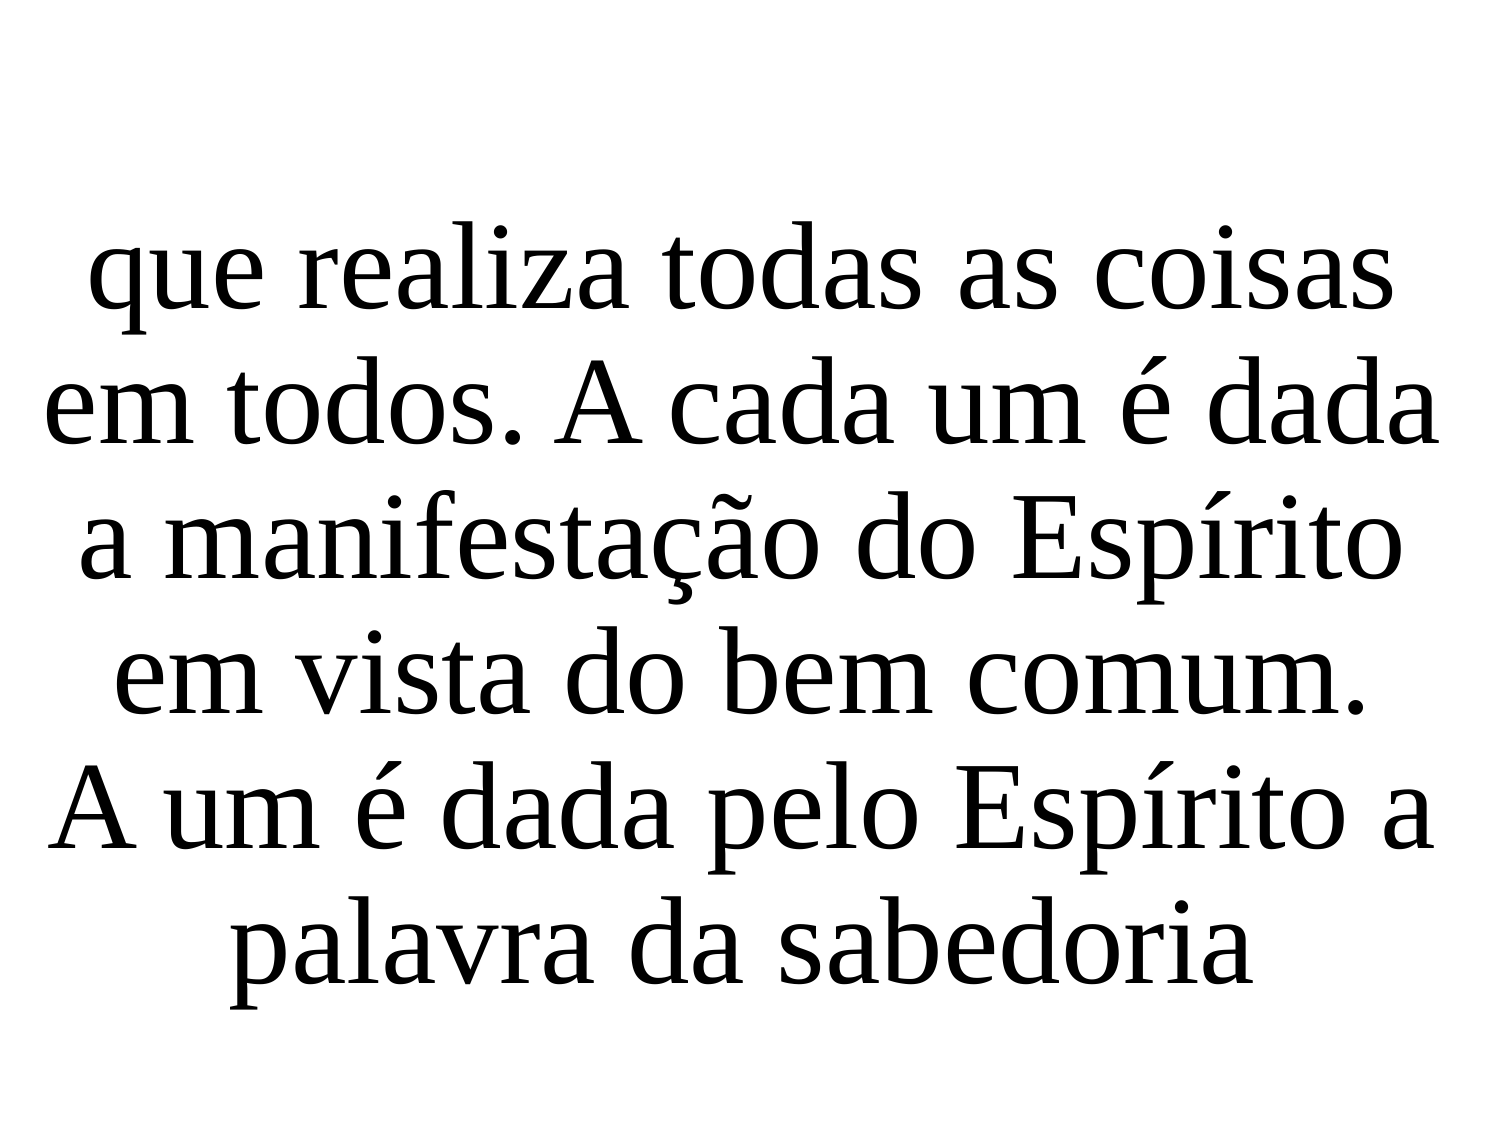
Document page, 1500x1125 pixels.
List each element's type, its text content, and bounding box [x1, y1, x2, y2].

list que realiza todas as coisas em todos. A cada um é dada a manifestação do Espírito em vista do bem comum. A um é dada pelo Espírito a palavra da sabedoria [23, 114, 1461, 1098]
